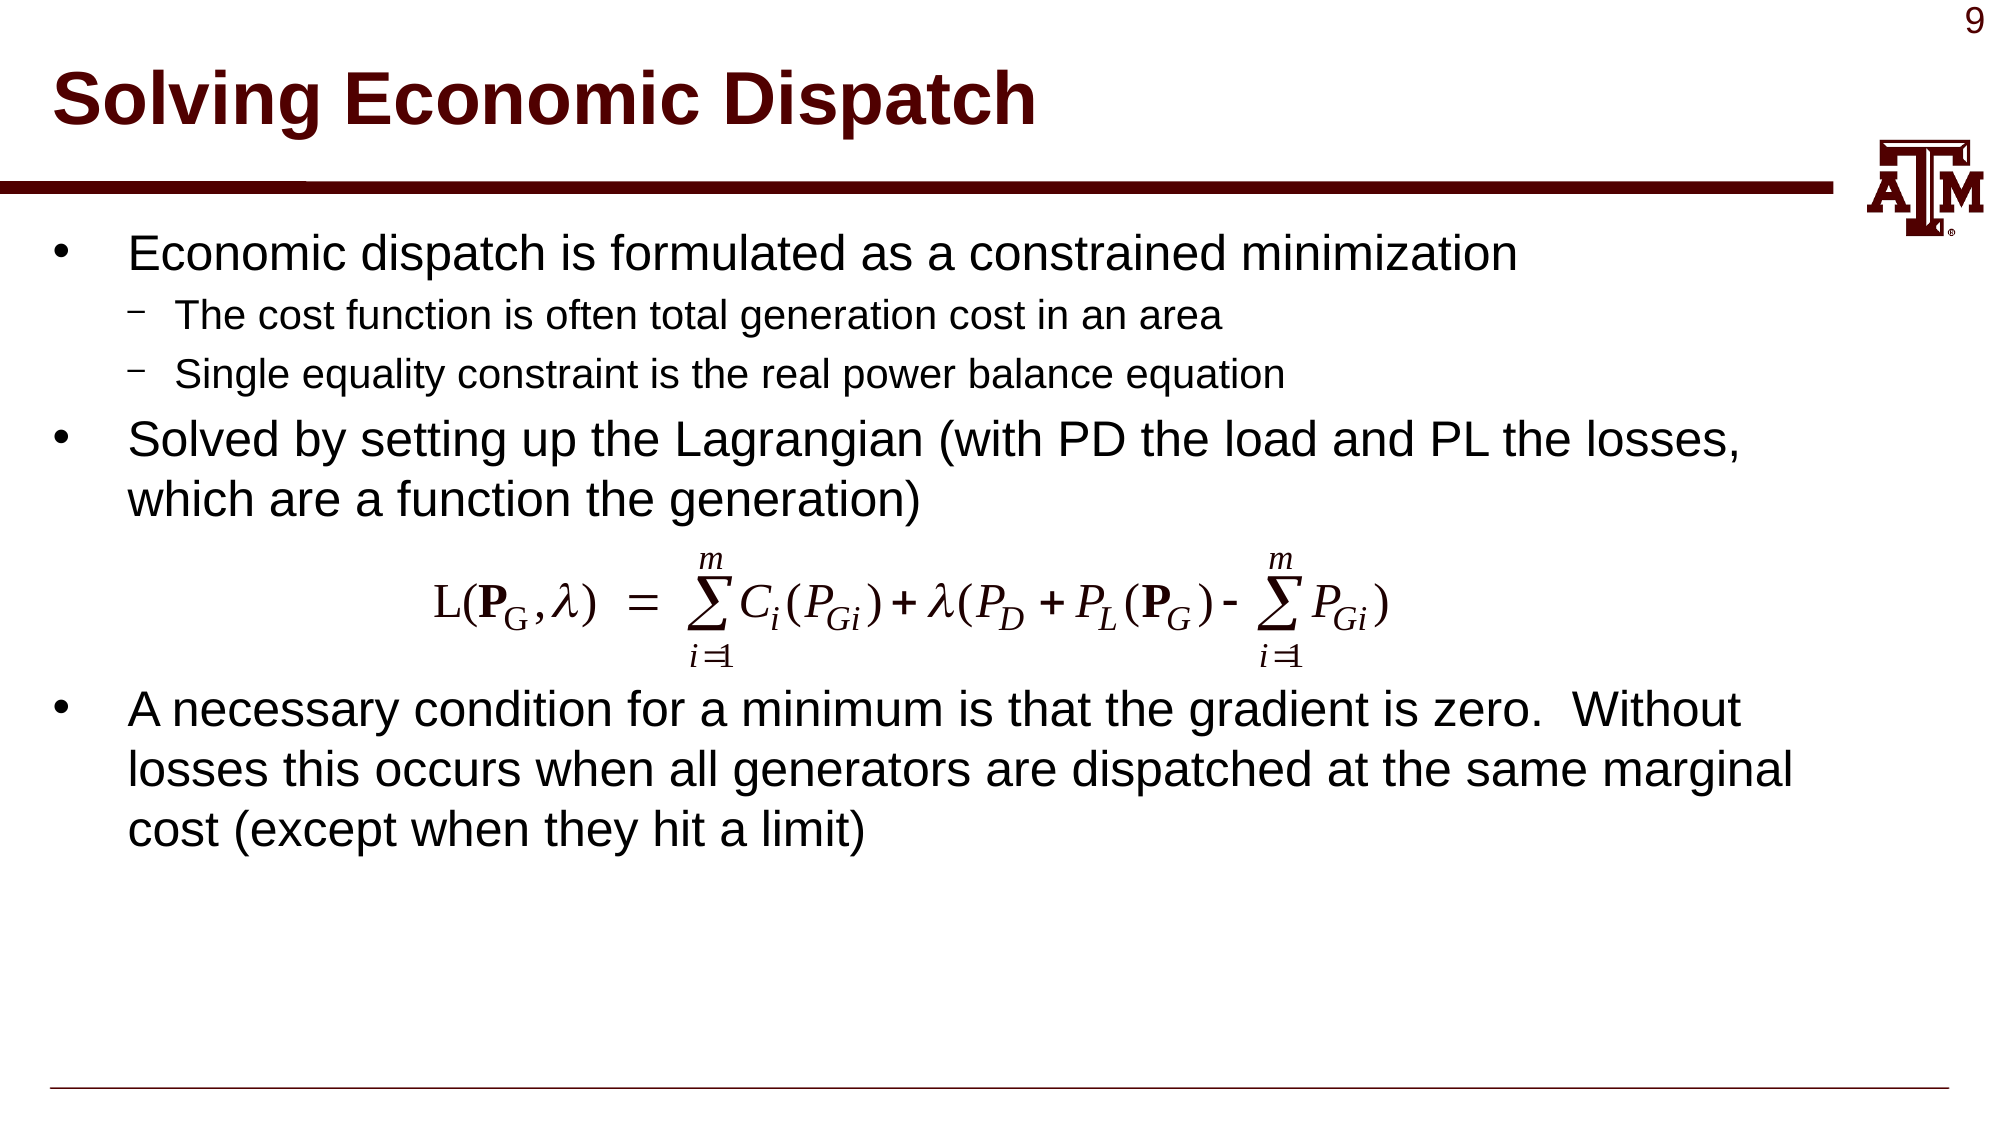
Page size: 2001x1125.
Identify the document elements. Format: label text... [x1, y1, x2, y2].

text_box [430, 537, 1433, 674]
list Economic dispatch is formulated as a constrained minimization The cost function is often total generation cost in an area Single equality constraint is the real power balance equation Solved by setting up the Lagrangian (with PD the load and PL the losses, which are a function the generation) A necessary condition for a minimum is that the gradient is zero. Without losses this occurs when all generators are dispatched at the same marginal cost (except when they hit a limit) [37, 212, 1826, 1063]
title Solving Economic Dispatch [37, 12, 1826, 188]
picture [1850, 112, 2000, 263]
